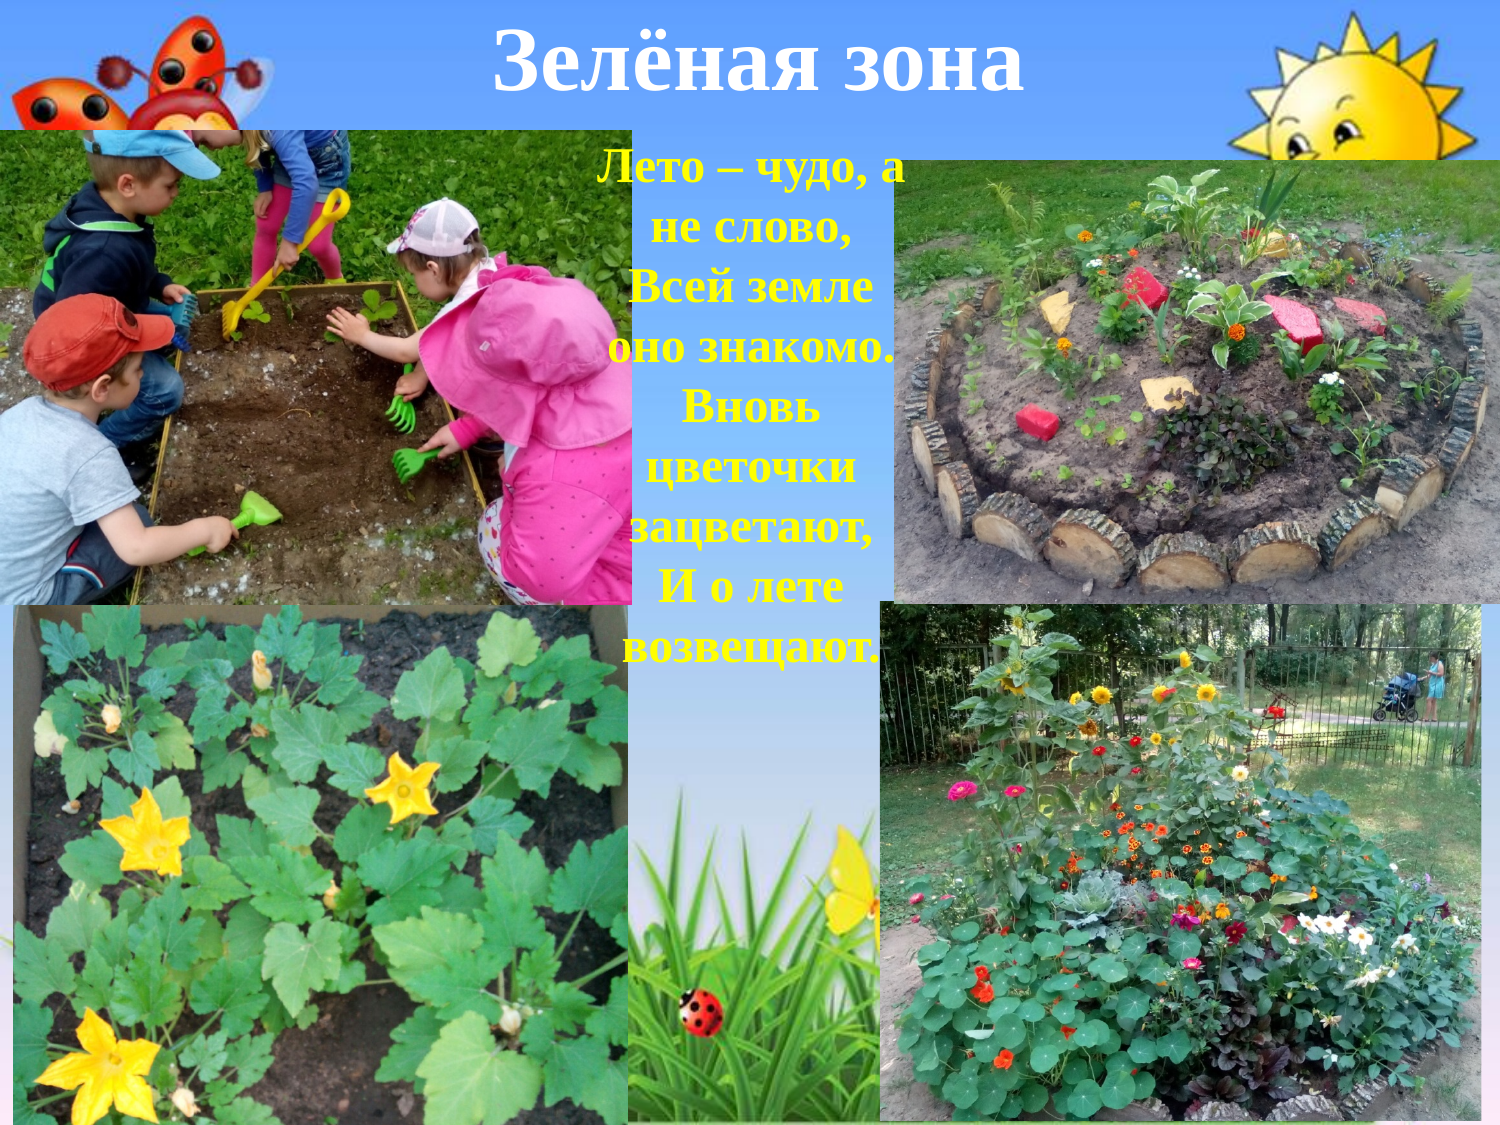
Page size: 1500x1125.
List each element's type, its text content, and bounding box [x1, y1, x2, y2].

picture [0, 0, 1500, 1125]
title Зелёная зона [83, 0, 1434, 148]
text_box Лето – чудо, а не слово, Всей земле оно знакомо. Вновь цветочки зацветают, И о лете возвещают. [579, 125, 923, 681]
